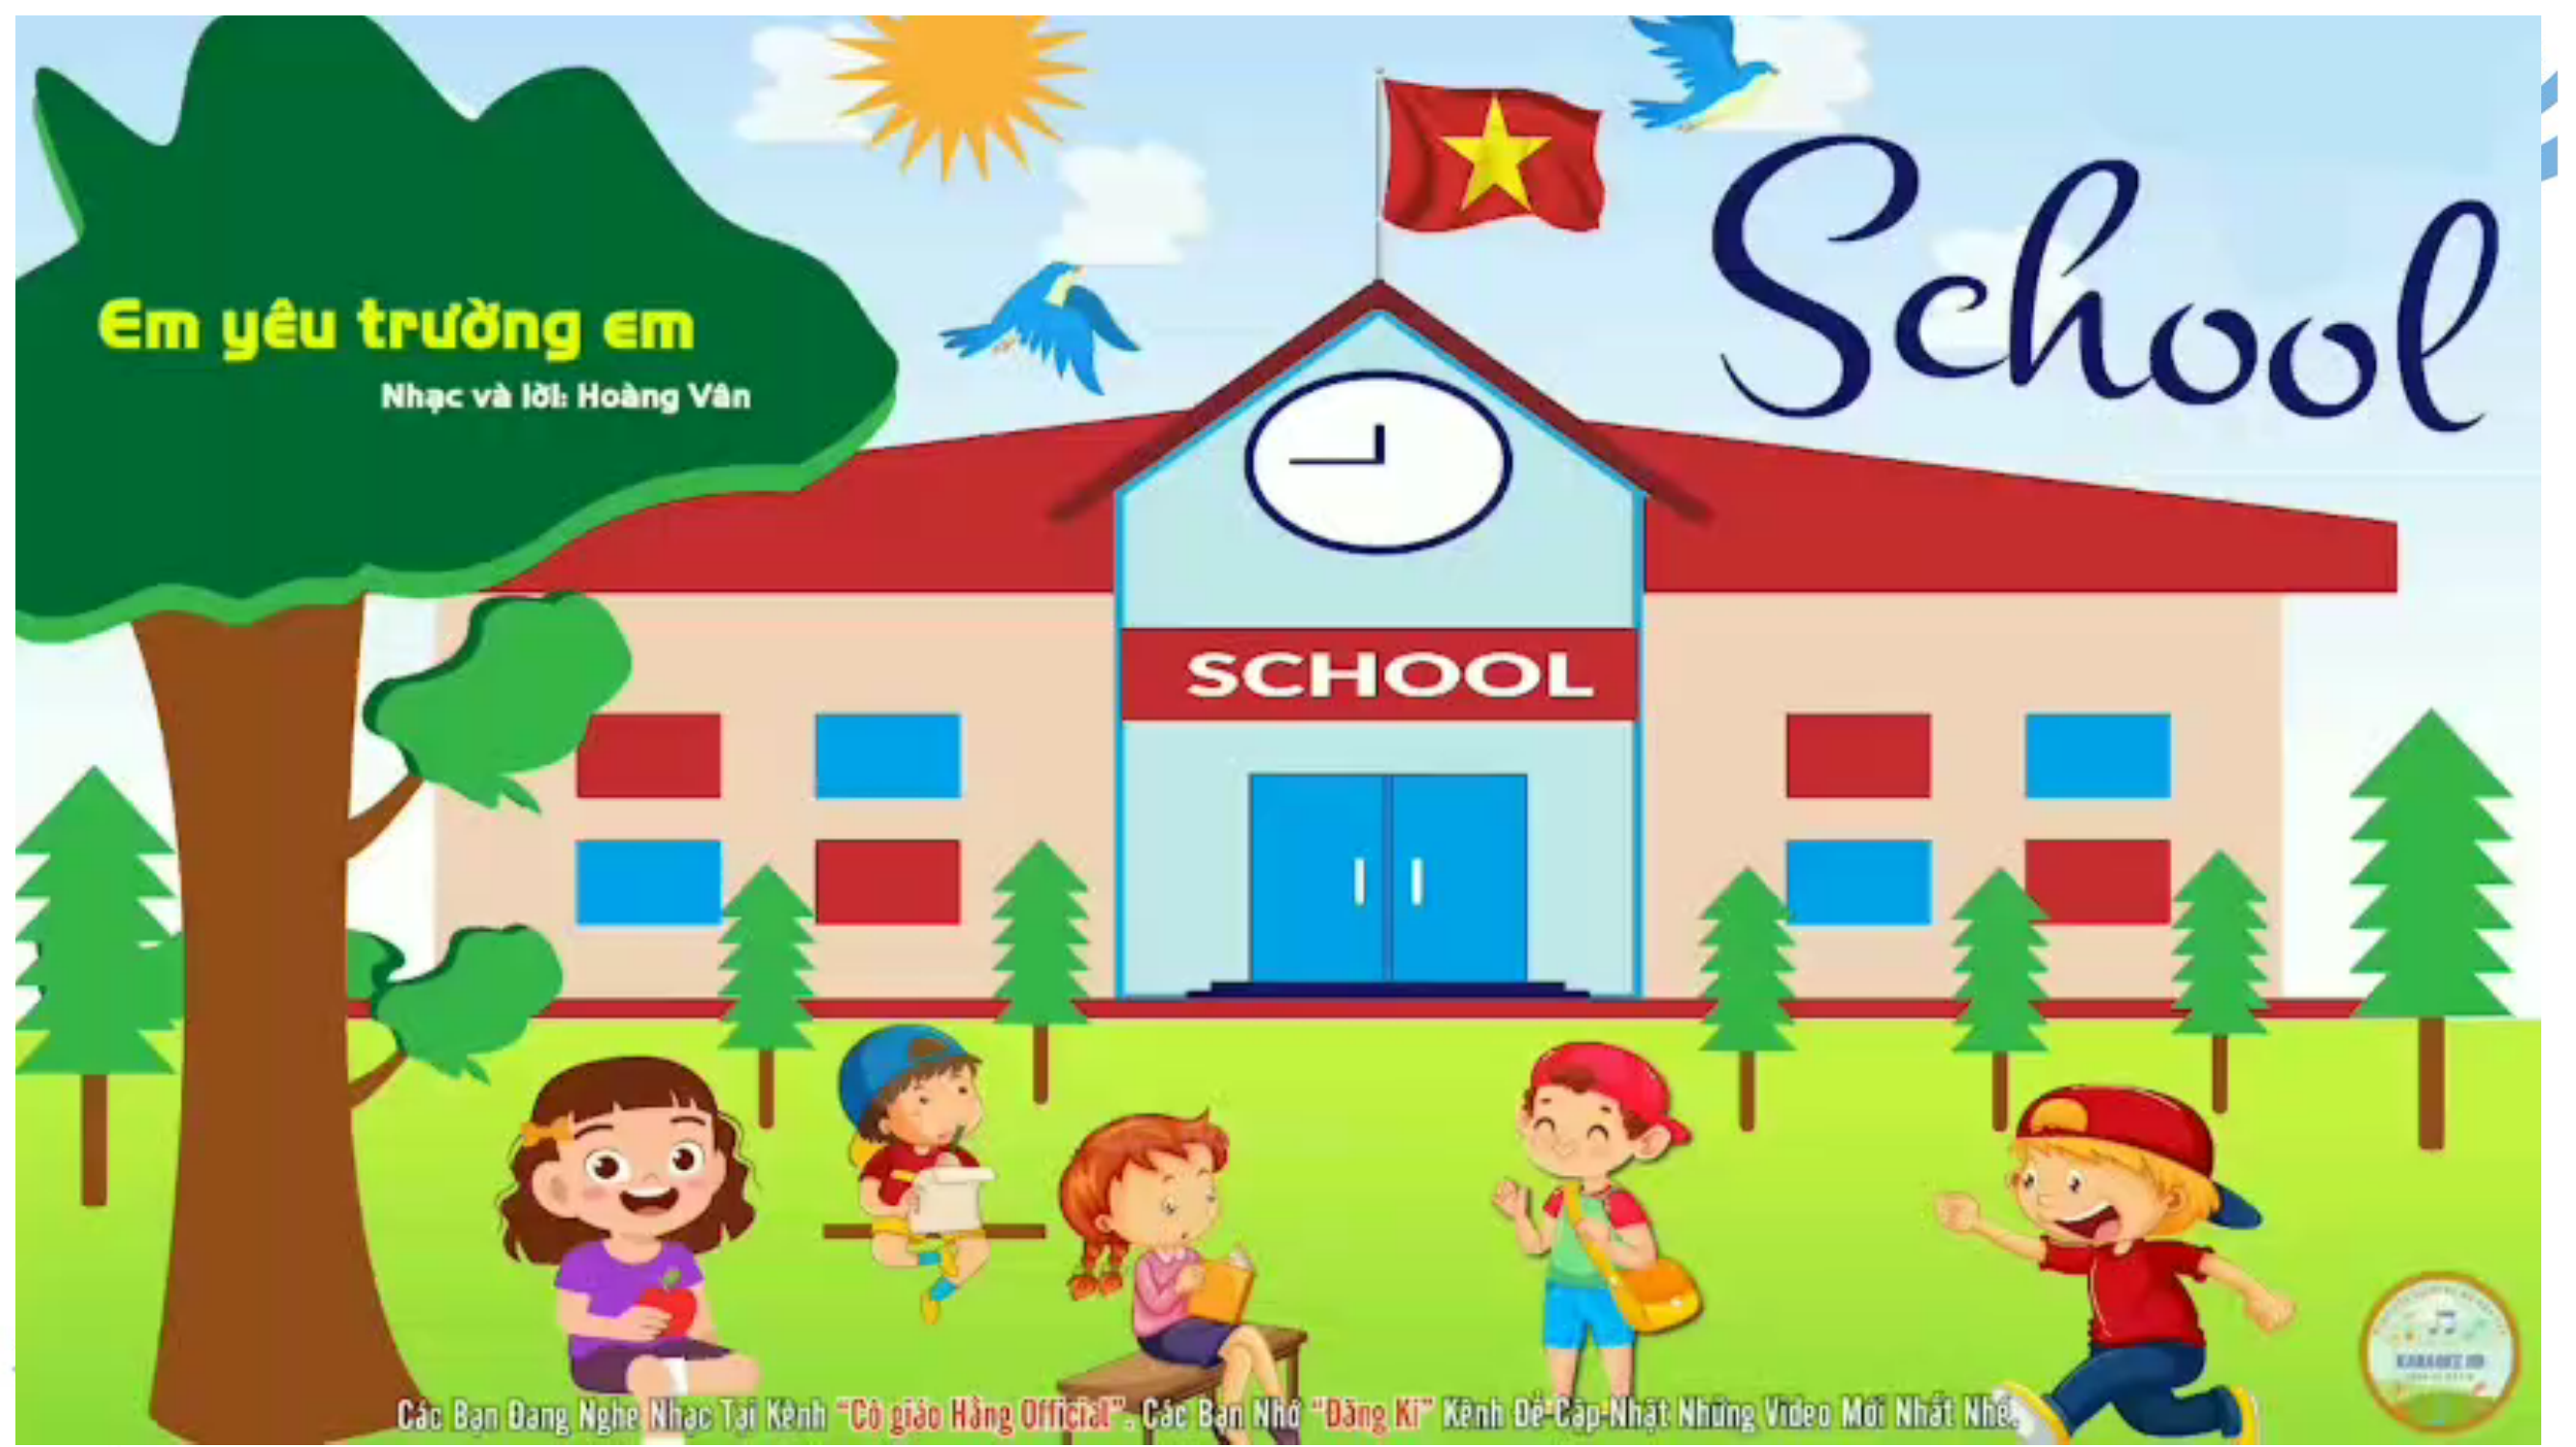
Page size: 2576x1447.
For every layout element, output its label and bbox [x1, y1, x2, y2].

picture [0, 0, 2576, 1447]
text_box [14, 14, 2542, 1446]
